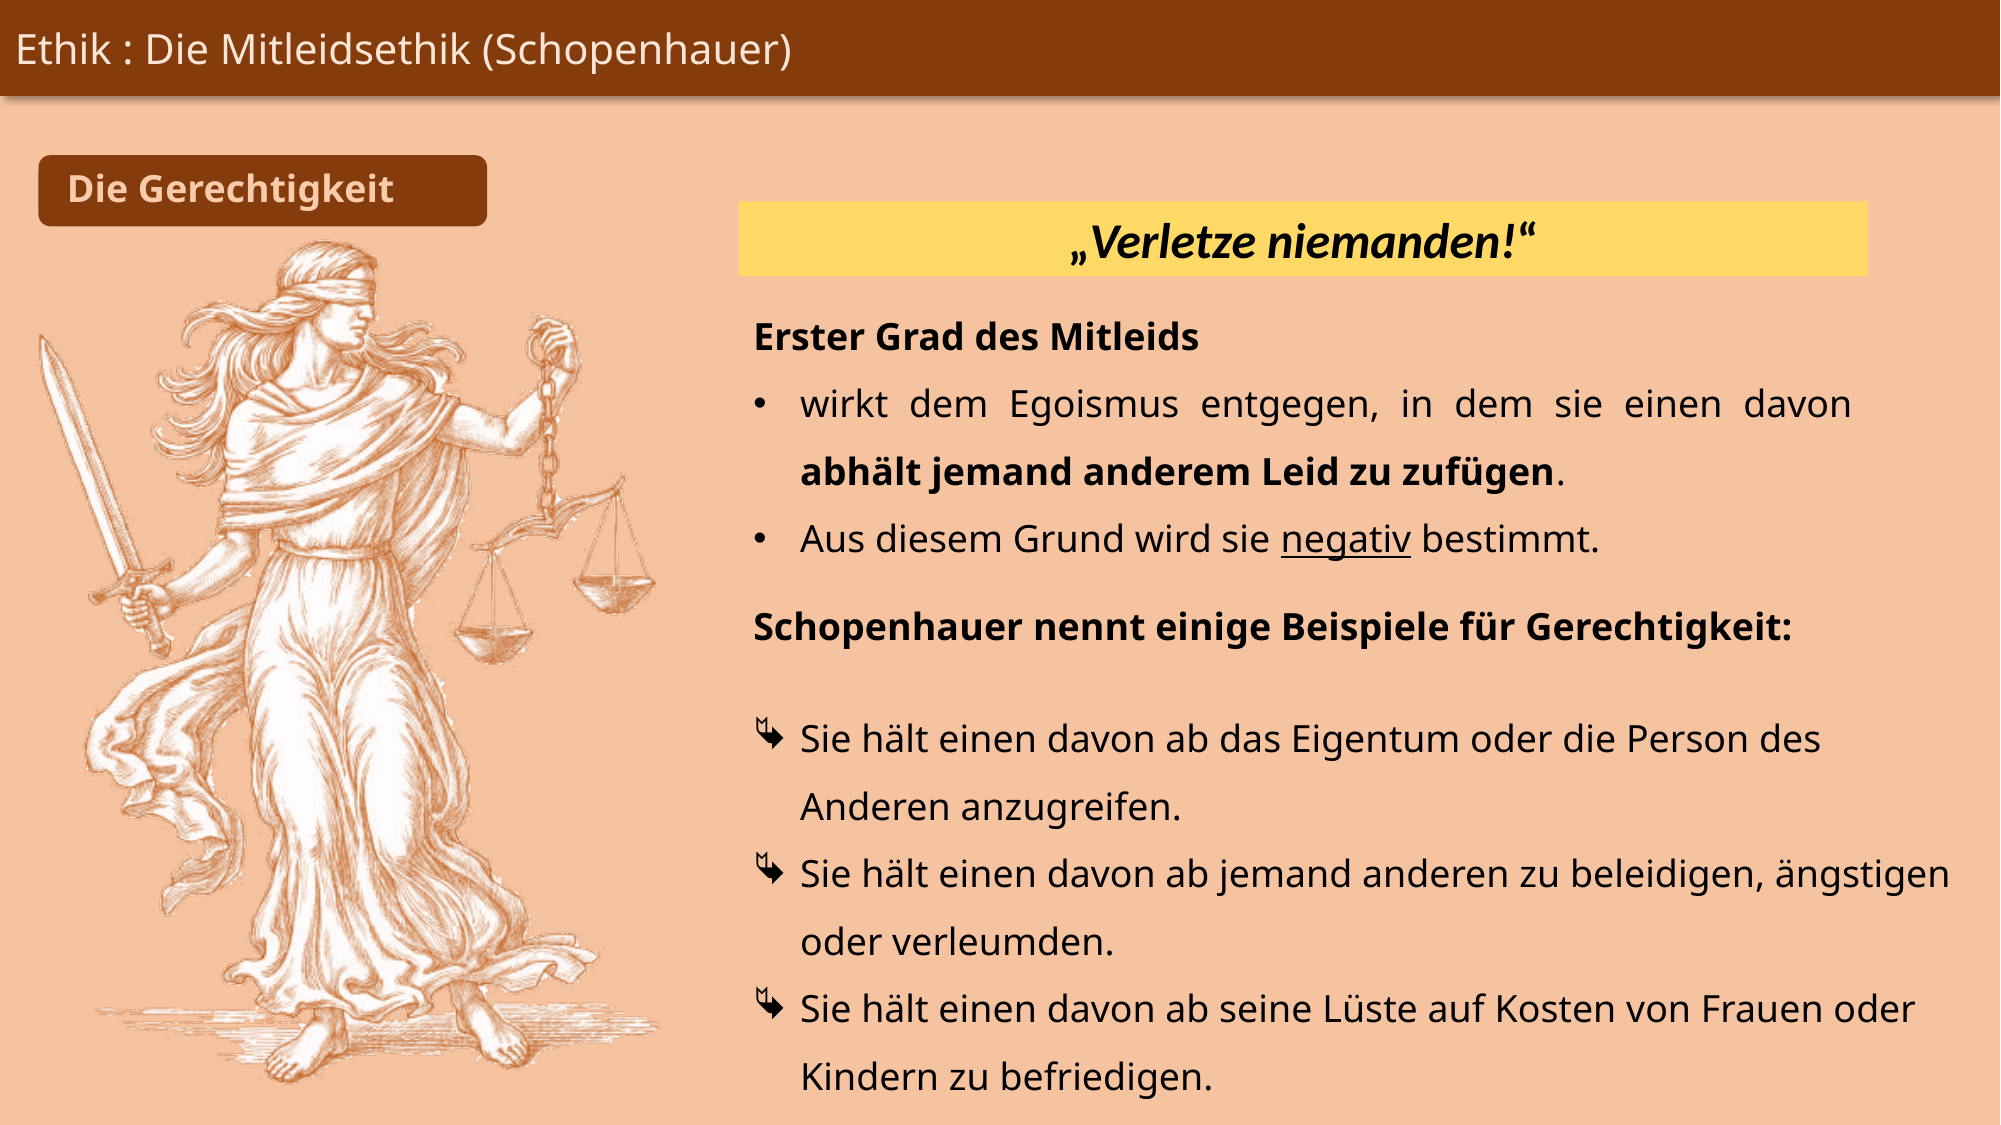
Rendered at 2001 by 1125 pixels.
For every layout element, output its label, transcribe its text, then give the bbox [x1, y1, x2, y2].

picture [0, 145, 739, 1125]
text_box Schopenhauer nennt einige Beispiele für Gerechtigkeit: Sie hält einen davon ab das Eigentum oder die Person des Anderen anzugreifen. Sie hält einen davon ab jemand anderen zu beleidigen, ängstigen oder verleumden. Sie hält einen davon ab seine Lüste auf Kosten von Frauen oder Kindern zu befriedigen. [739, 595, 1976, 1106]
text_box Erster Grad des Mitleids wirkt dem Egoismus entgegen, in dem sie einen davon abhält jemand anderem Leid zu zufügen. Aus diesem Grund wird sie negativ bestimmt. [739, 282, 1868, 568]
text_box „Verletze niemanden!“ [739, 201, 1868, 277]
text_box Ethik : Die Mitleidsethik (Schopenhauer) [0, 0, 2000, 97]
